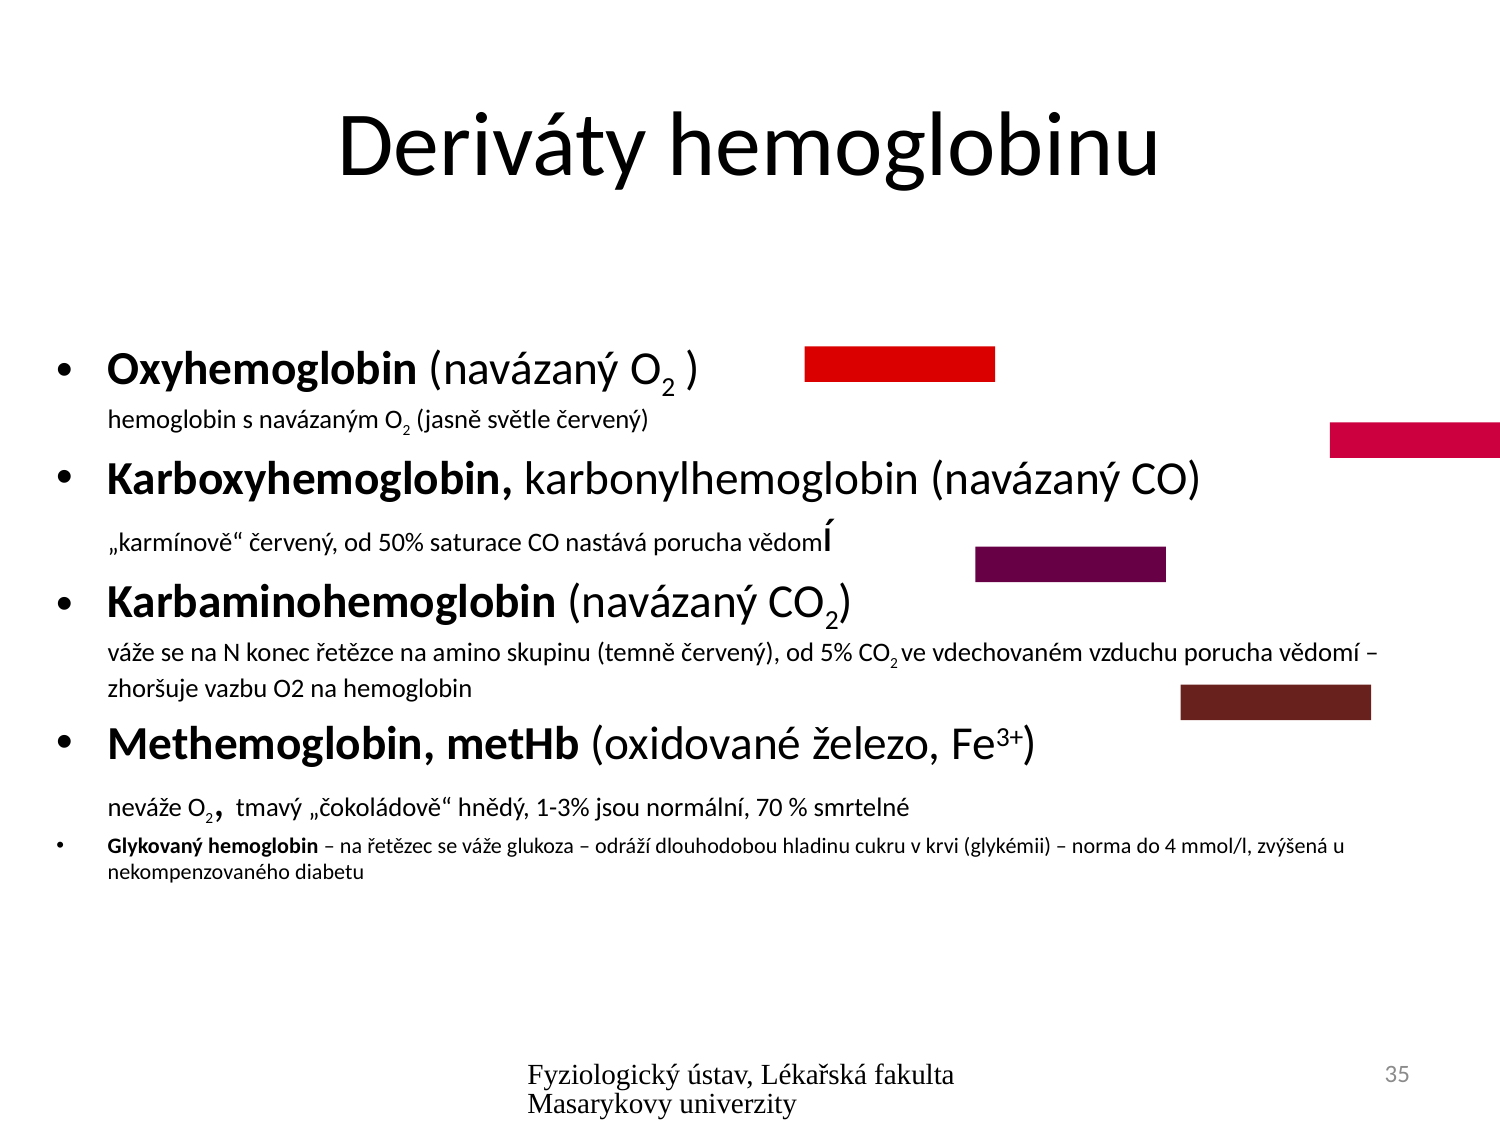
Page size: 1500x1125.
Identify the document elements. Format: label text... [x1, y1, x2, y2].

text_box [1180, 684, 1372, 721]
slide_number 35 [1074, 1042, 1425, 1103]
text_box [804, 346, 996, 382]
text_box [975, 546, 1166, 583]
list Oxyhemoglobin (navázaný O2 ) hemoglobin s navázaným O2 (jasně světle červený) Karboxyhemoglobin, karbonylhemoglobin (navázaný CO) „karmínově“ červený, od 50% saturace CO nastává porucha vědomí Karbaminohemoglobin (navázaný CO2) váže se na N konec řetězce na amino skupinu (temně červený), od 5% CO2 ve vdechovaném vzduchu porucha vědomí – zhoršuje vazbu O2 na hemoglobin Methemoglobin, metHb (oxidované železo, Fe3+) neváže O2, tmavý „čokoládově“ hnědý, 1-3% jsou normální, 70 % smrtelné Glykovaný hemoglobin – na řetězec se váže glukoza – odráží dlouhodobou hladinu cukru v krvi (glykémii) – norma do 4 mmol/l, zvýšená u nekompenzovaného diabetu [41, 329, 1412, 892]
text_box [1329, 422, 1500, 458]
title Deriváty hemoglobinu [75, 45, 1425, 233]
footer Fyziologický ústav, Lékařská fakulta Masarykovy univerzity [512, 1042, 988, 1103]
